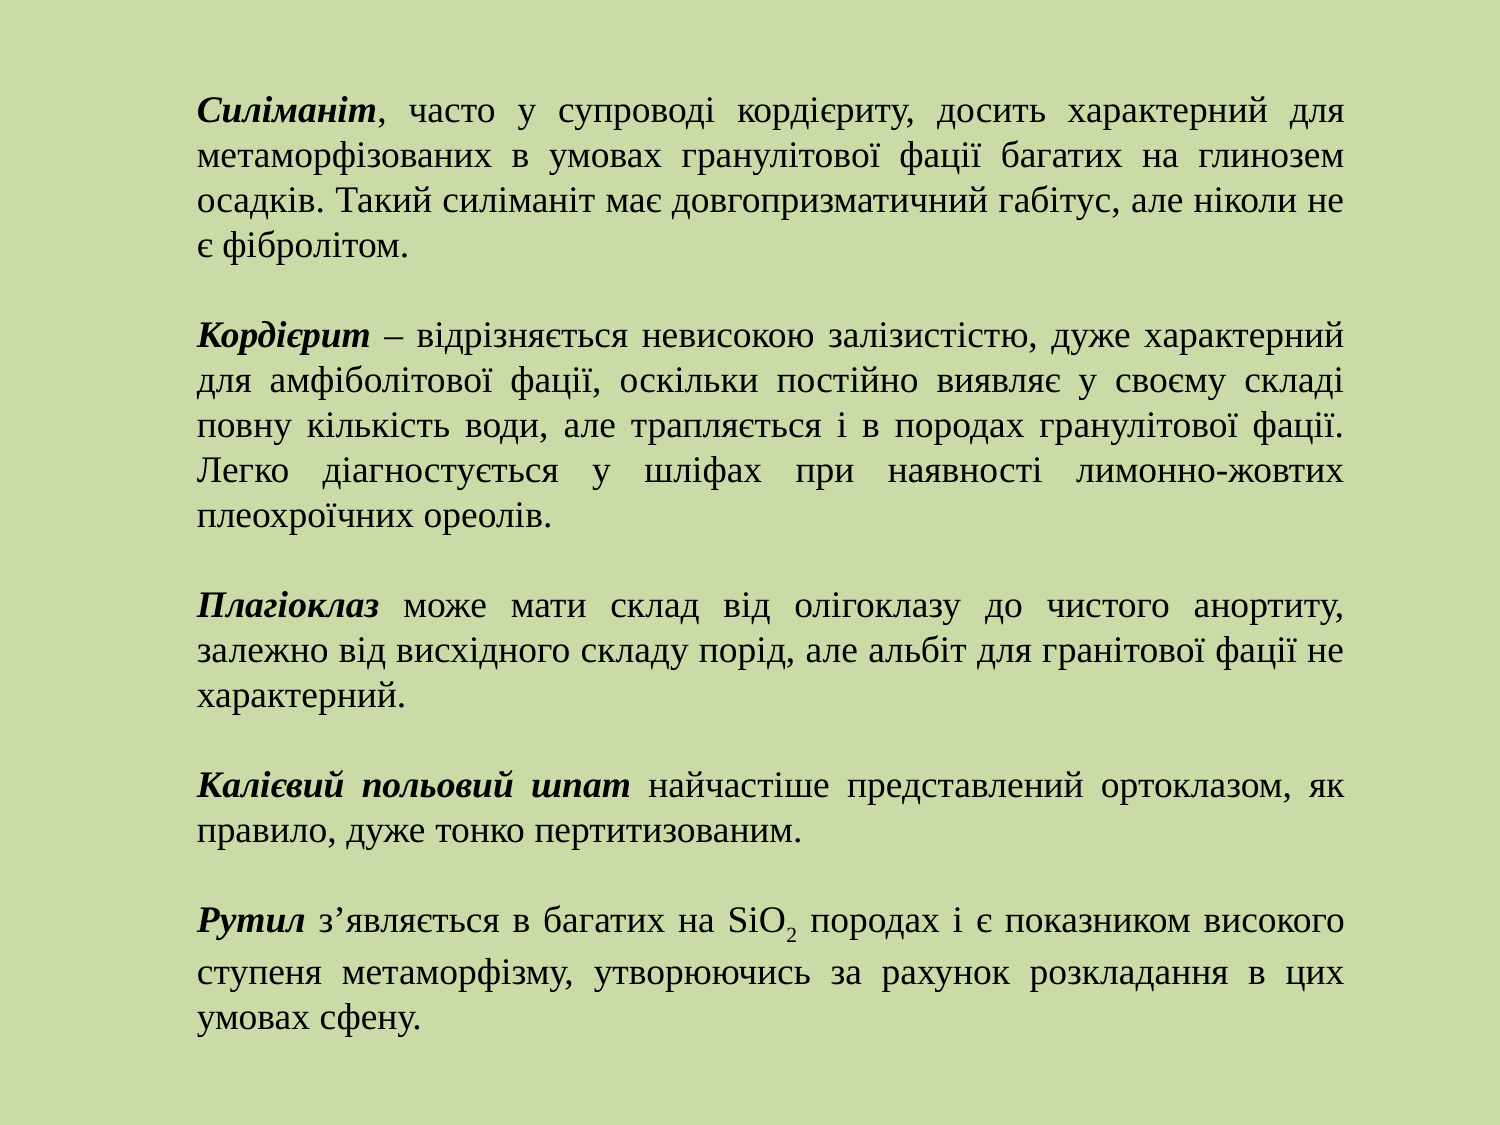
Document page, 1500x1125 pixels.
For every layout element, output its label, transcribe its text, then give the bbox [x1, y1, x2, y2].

text_box Силіманіт, часто у супроводі кордієриту, досить характерний для метаморфізованих в умовах гранулітової фації багатих на глинозем осадків. Такий силіманіт має довгопризматичний габітус, але ніколи не є фібролітом. Кордієрит – відрізняється невисокою залізистістю, дуже характерний для амфіболітової фації, оскільки постійно виявляє у своєму складі повну кількість води, але трапляється і в породах гранулітової фації. Легко діагностується у шліфах при наявності лимонно-жовтих плеохроїчних ореолів. Плагіоклаз може мати склад від олігоклазу до чистого анортиту, залежно від висхідного складу порід, але альбіт для гранітової фації не характерний. Калієвий польовий шпат найчастіше представлений ортоклазом, як правило, дуже тонко пертитизованим. Рутил з’являється в багатих на SiO2 породах і є показником високого ступеня метаморфізму, утворюючись за рахунок розкладання в цих умовах сфену. [182, 78, 1361, 1044]
